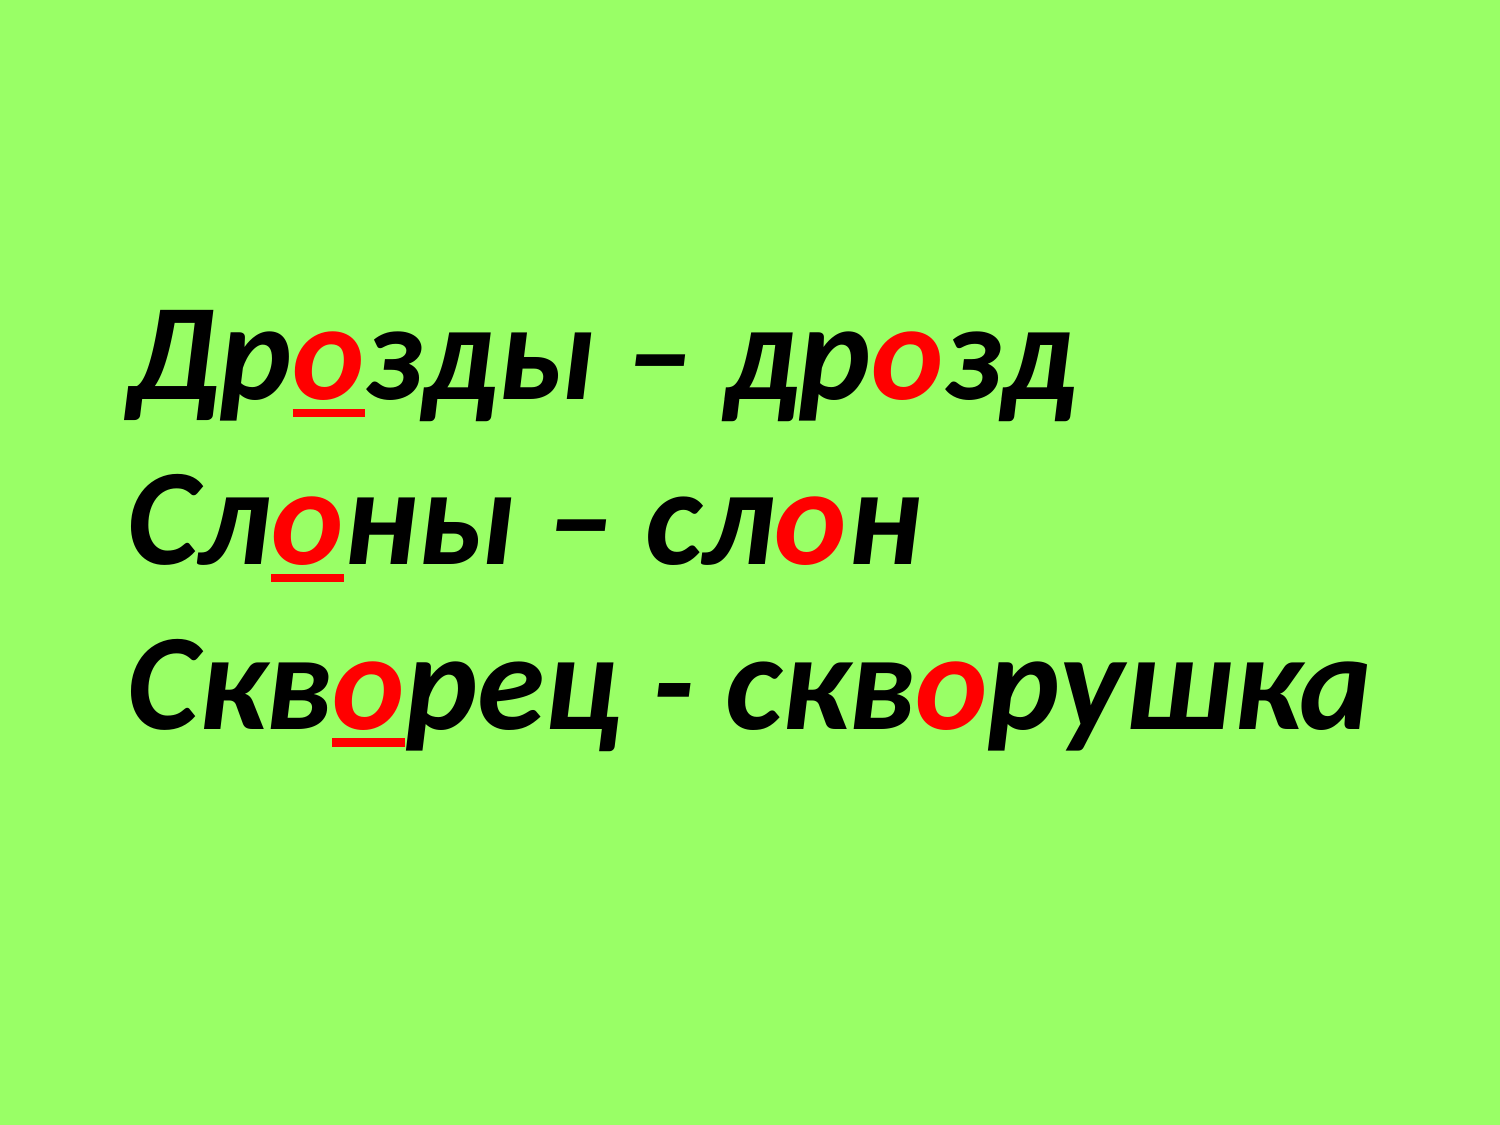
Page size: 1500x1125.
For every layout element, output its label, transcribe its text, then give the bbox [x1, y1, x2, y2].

title Дрозды – дрозд Слоны – слон Скворец - скворушка [112, 210, 1388, 809]
